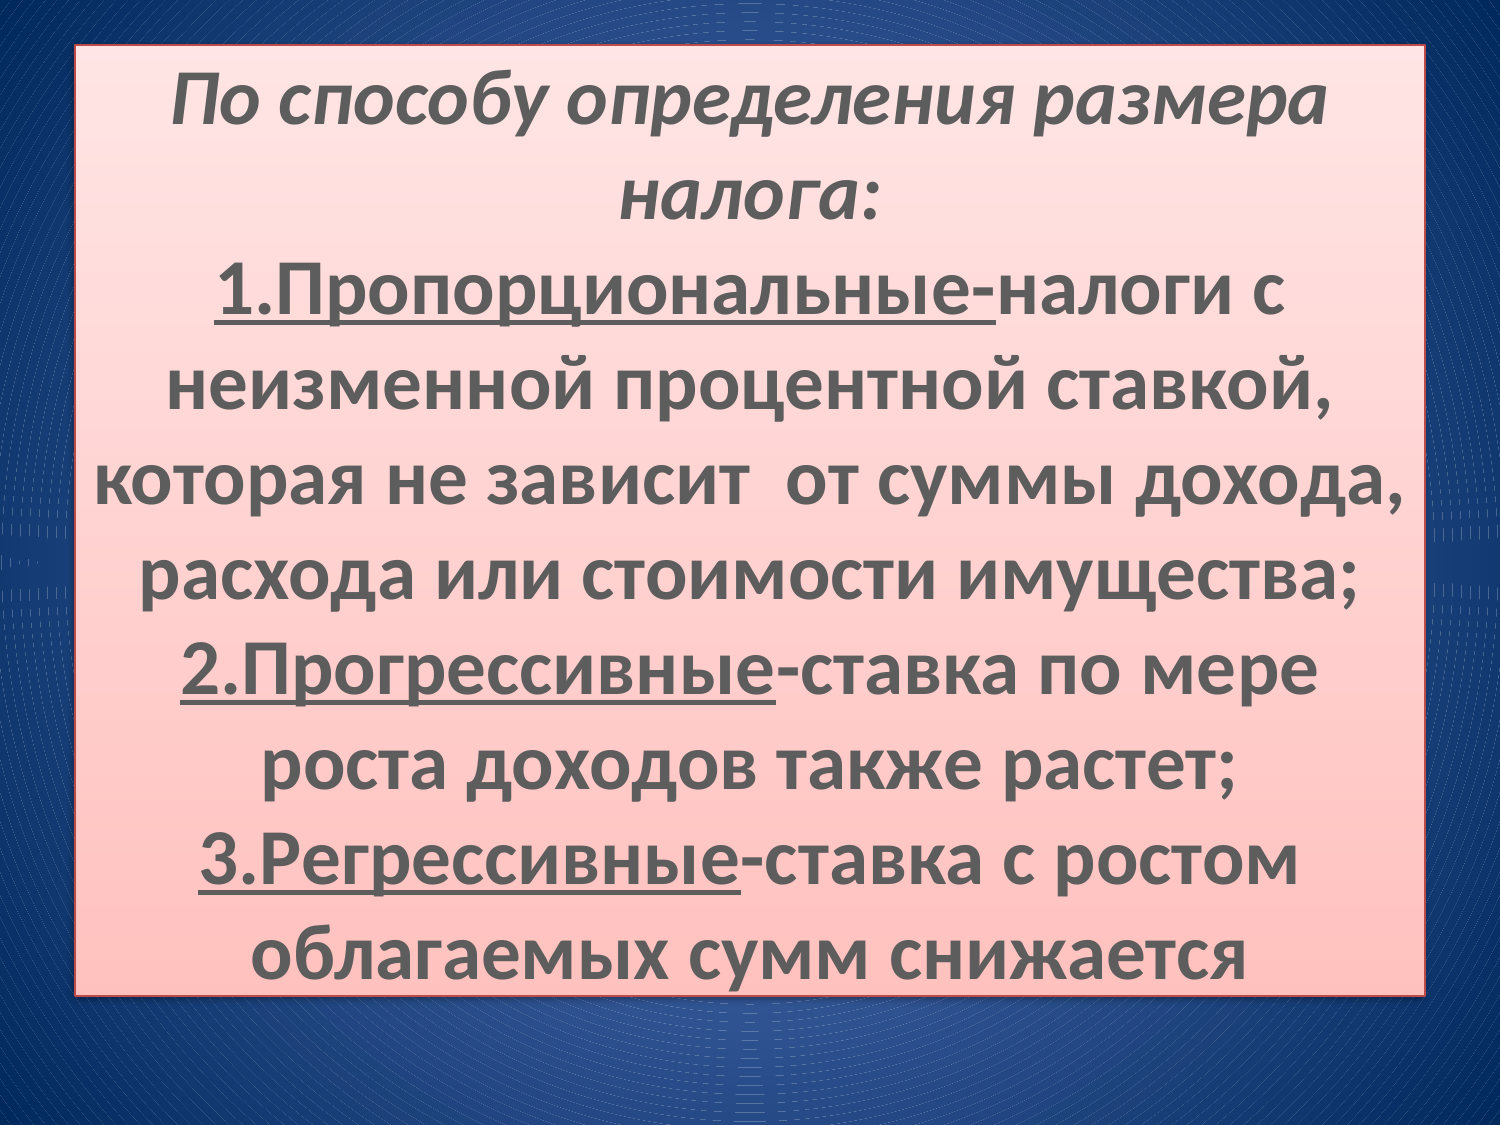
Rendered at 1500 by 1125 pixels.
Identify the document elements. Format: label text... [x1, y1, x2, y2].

title По способу определения размера налога: 1.Пропорциональные-налоги с неизменной процентной ставкой, которая не зависит от суммы дохода, расхода или стоимости имущества; 2.Прогрессивные-ставка по мере роста доходов также растет; 3.Регрессивные-ставка с ростом облагаемых сумм снижается [74, 44, 1426, 997]
